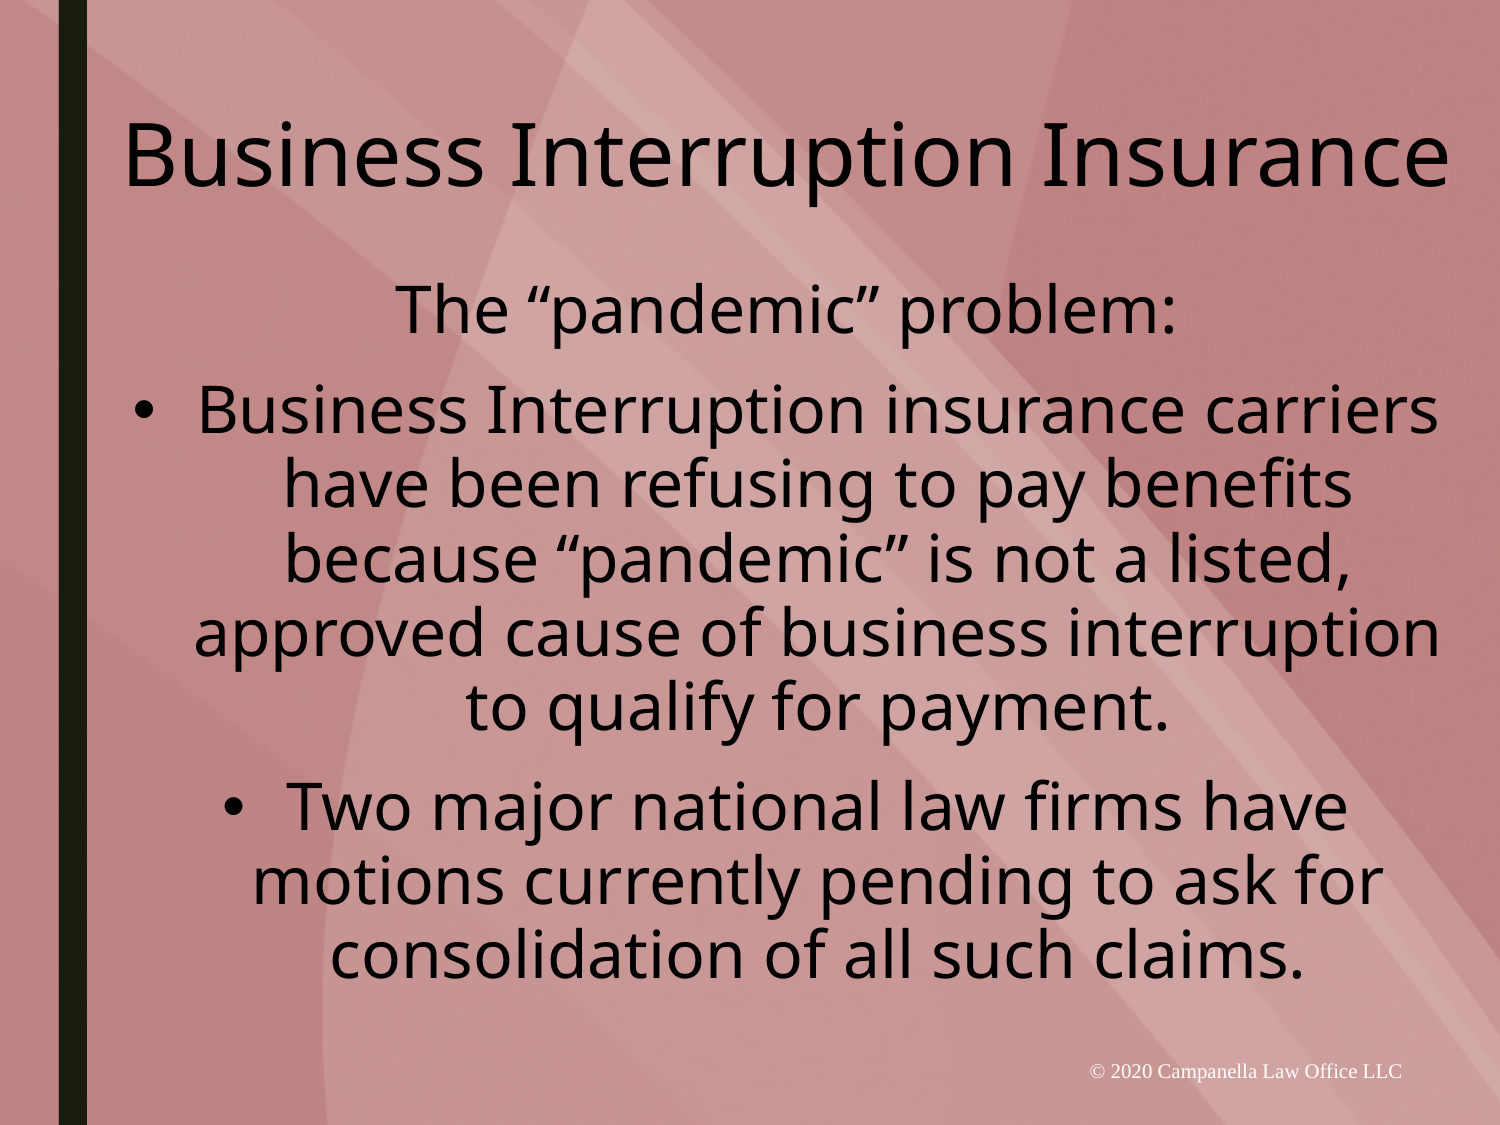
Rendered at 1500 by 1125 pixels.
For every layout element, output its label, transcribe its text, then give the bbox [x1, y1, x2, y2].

text_box [99, 287, 1450, 1030]
picture [0, 0, 58, 1125]
text_box © 2020 Campanella Law Office LLC [1074, 1050, 1450, 1091]
list The “pandemic” problem: Business Interruption insurance carriers have been refusing to pay benefits because “pandemic” is not a listed, approved cause of business interruption to qualify for payment. Two major national law firms have motions currently pending to ask for consolidation of all such claims. [99, 266, 1475, 1005]
picture [87, 0, 1500, 1125]
title Business Interruption Insurance [99, 104, 1475, 266]
